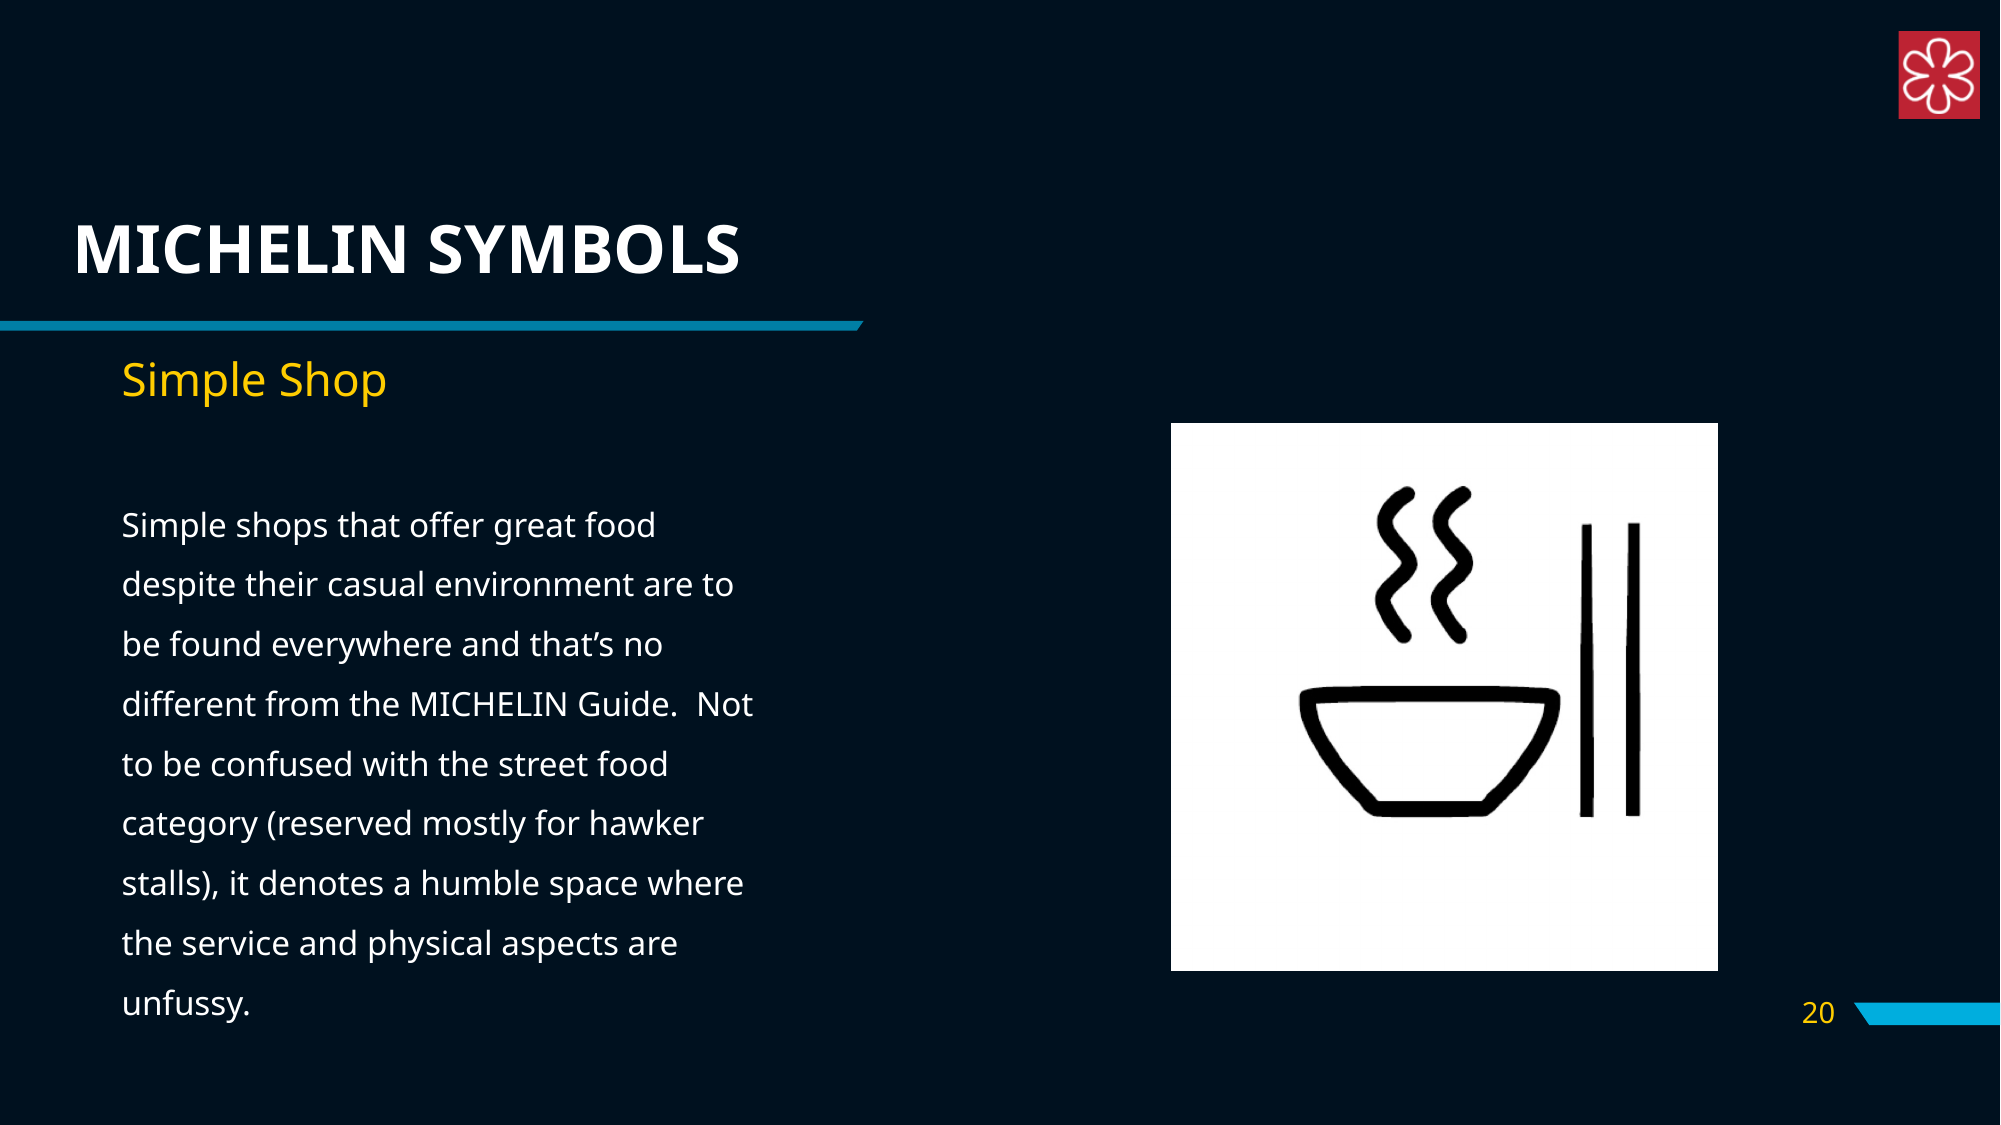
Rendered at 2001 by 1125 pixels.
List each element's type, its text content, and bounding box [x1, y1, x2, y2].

list Simple Shop Simple shops that offer great food despite their casual environment are to be found everywhere and that’s no different from the MICHELIN Guide. Not to be confused with the street food category (reserved mostly for hawker stalls), it denotes a humble space where the service and physical aspects are unfussy. [106, 349, 770, 1045]
slide_number 20 [1760, 984, 1851, 1045]
picture [1171, 423, 1718, 971]
title MICHELIN SYMBOLS [57, 175, 863, 296]
picture [1898, 31, 1980, 119]
